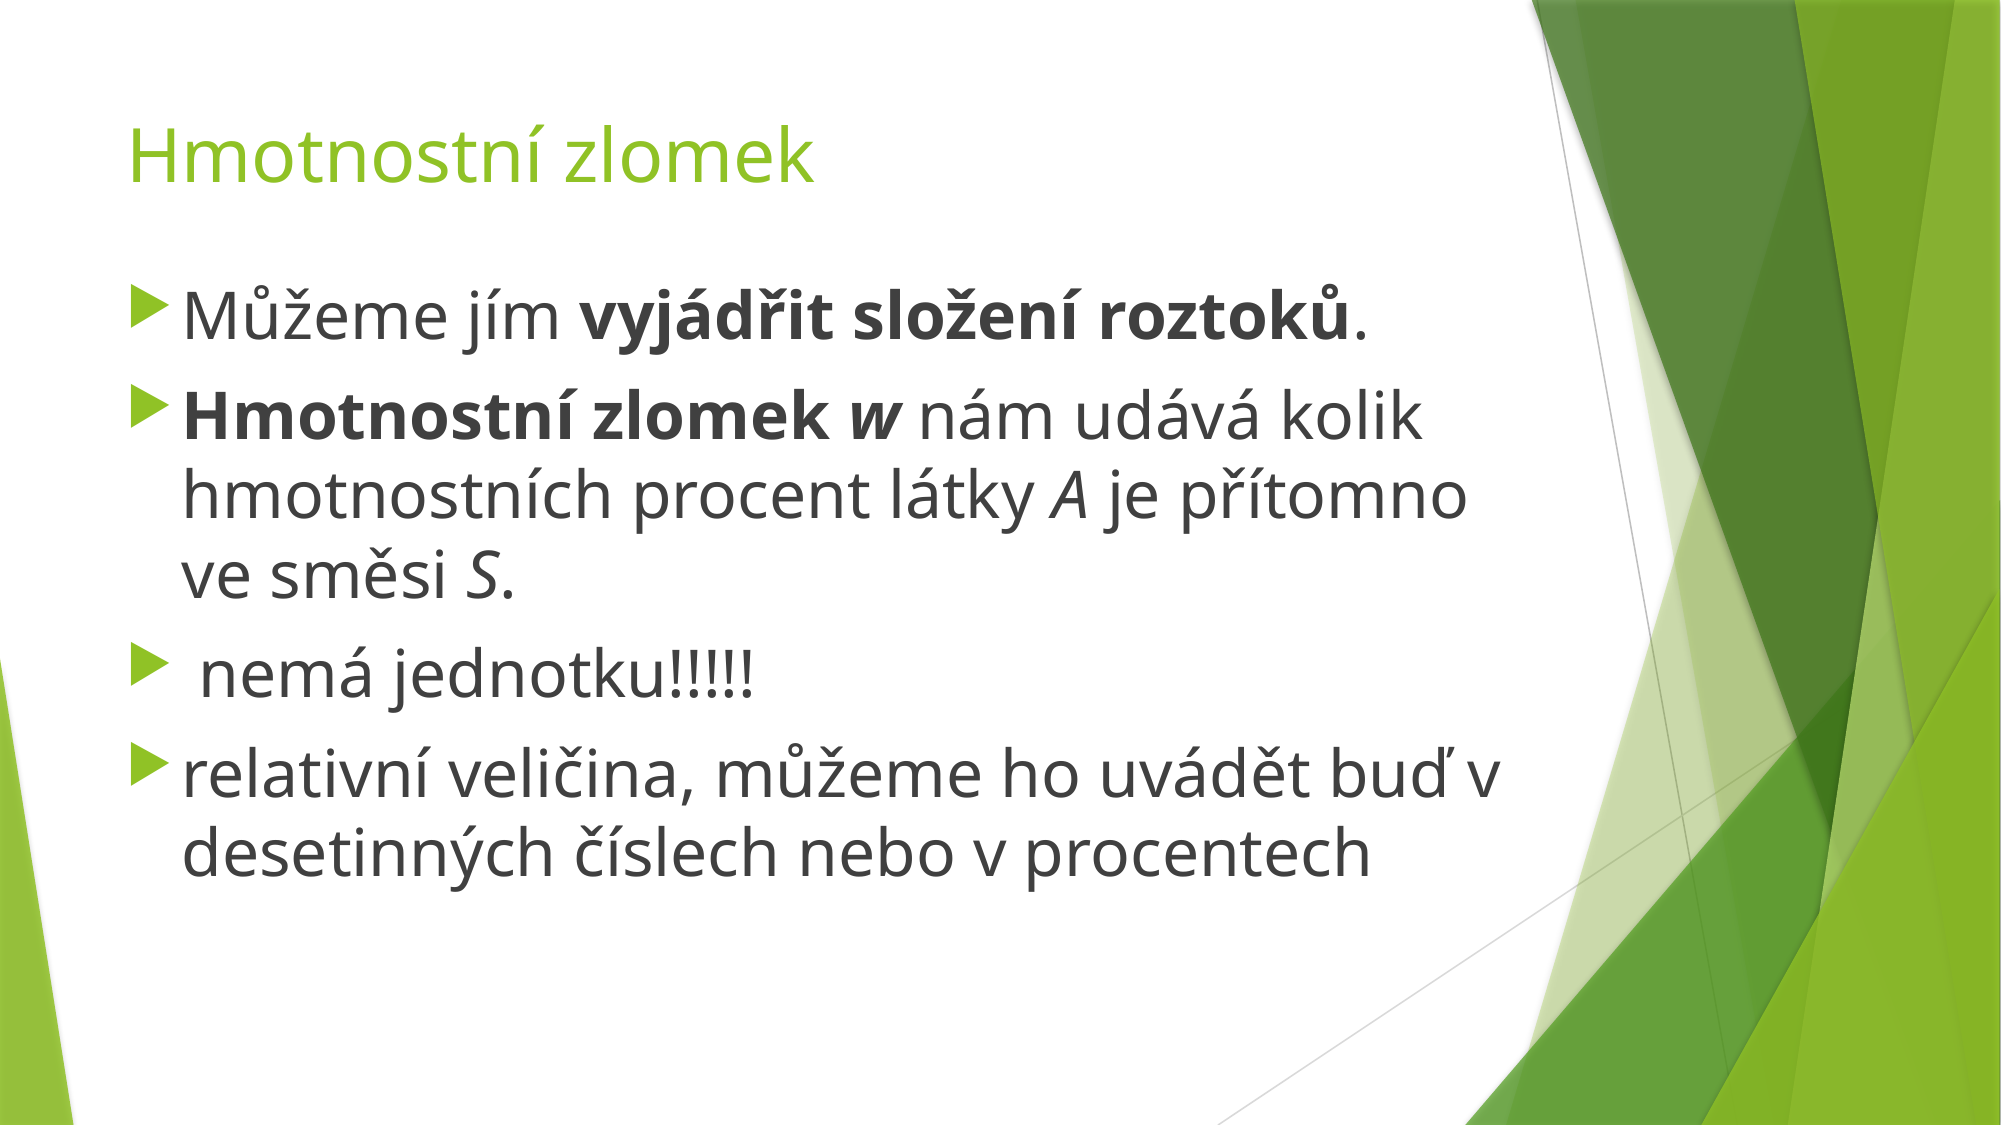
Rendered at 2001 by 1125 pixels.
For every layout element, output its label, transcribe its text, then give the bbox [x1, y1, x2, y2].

title Hmotnostní zlomek [111, 99, 1522, 266]
list Můžeme jím vyjádřit složení roztoků. Hmotnostní zlomek w nám udává kolik hmotnostních procent látky A je přítomno ve směsi S. nemá jednotku!!!!! relativní veličina, můžeme ho uvádět buď v desetinných číslech nebo v procentech [111, 266, 1522, 903]
